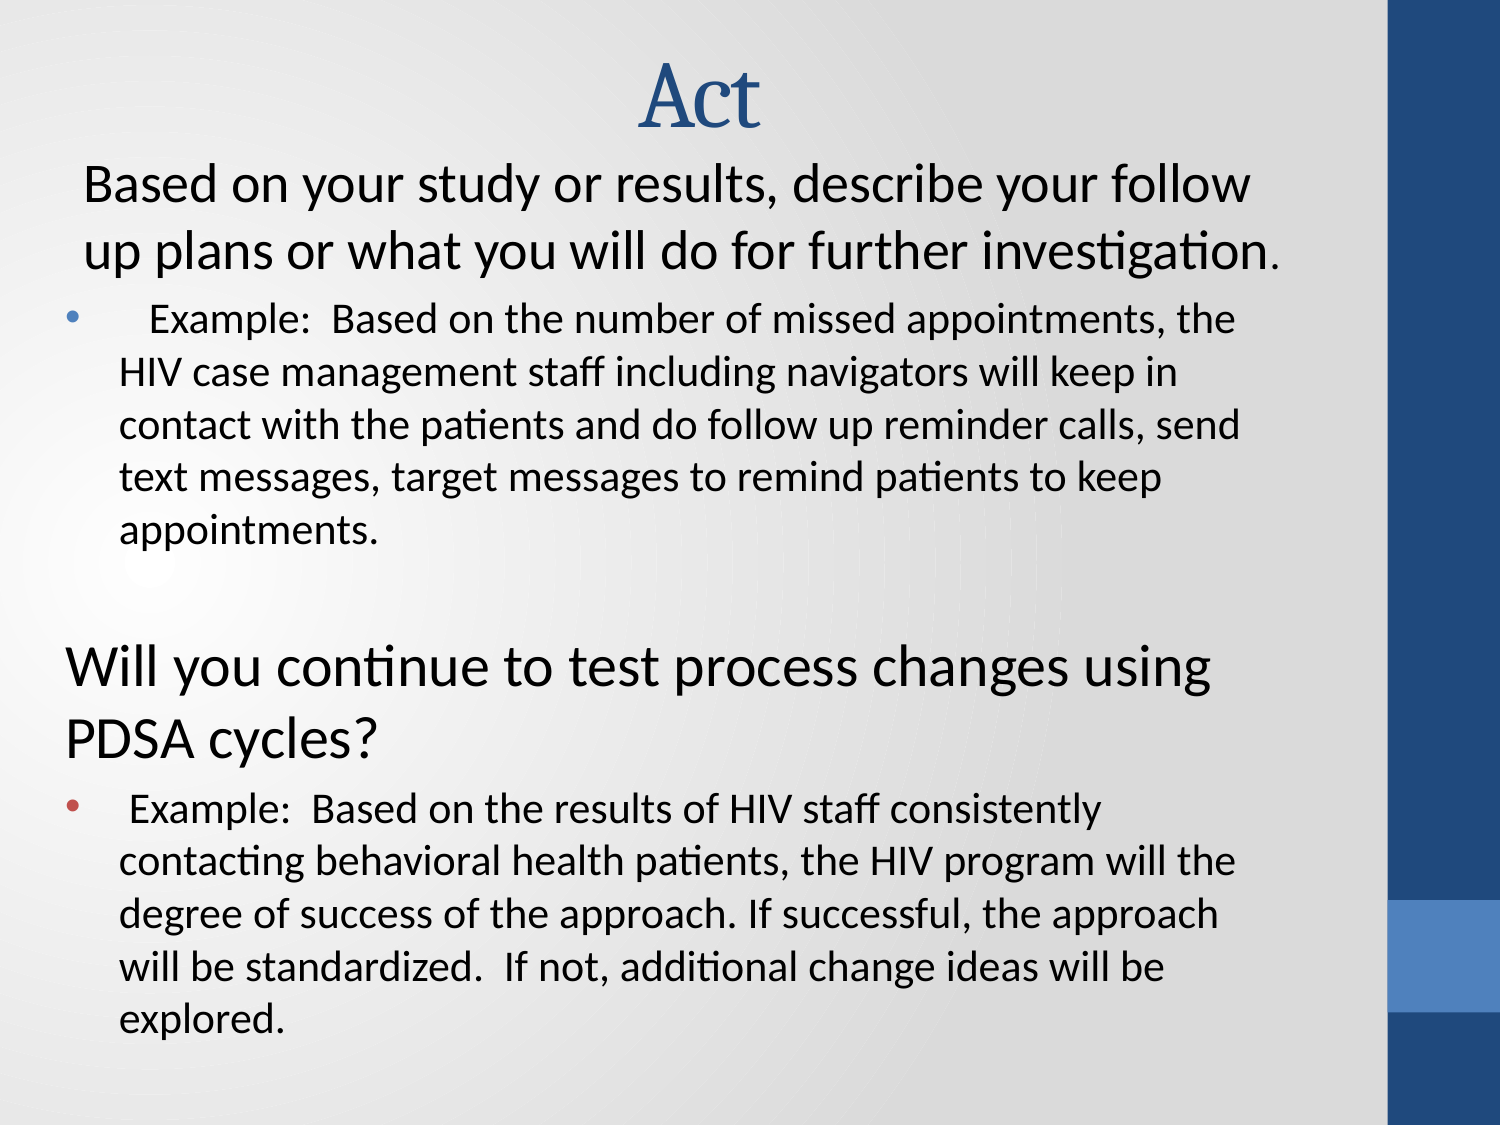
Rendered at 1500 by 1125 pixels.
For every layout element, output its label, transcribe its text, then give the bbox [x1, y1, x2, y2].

list Based on your study or results, describe your follow up plans or what you will do for further investigation. Example: Based on the number of missed appointments, the HIV case management staff including navigators will keep in contact with the patients and do follow up reminder calls, send text messages, target messages to remind patients to keep appointments. Will you continue to test process changes using PDSA cycles? Example: Based on the results of HIV staff consistently contacting behavioral health patients, the HIV program will the degree of success of the approach. If successful, the approach will be standardized. If not, additional change ideas will be explored. [50, 139, 1300, 1087]
title Act [75, 45, 1325, 134]
